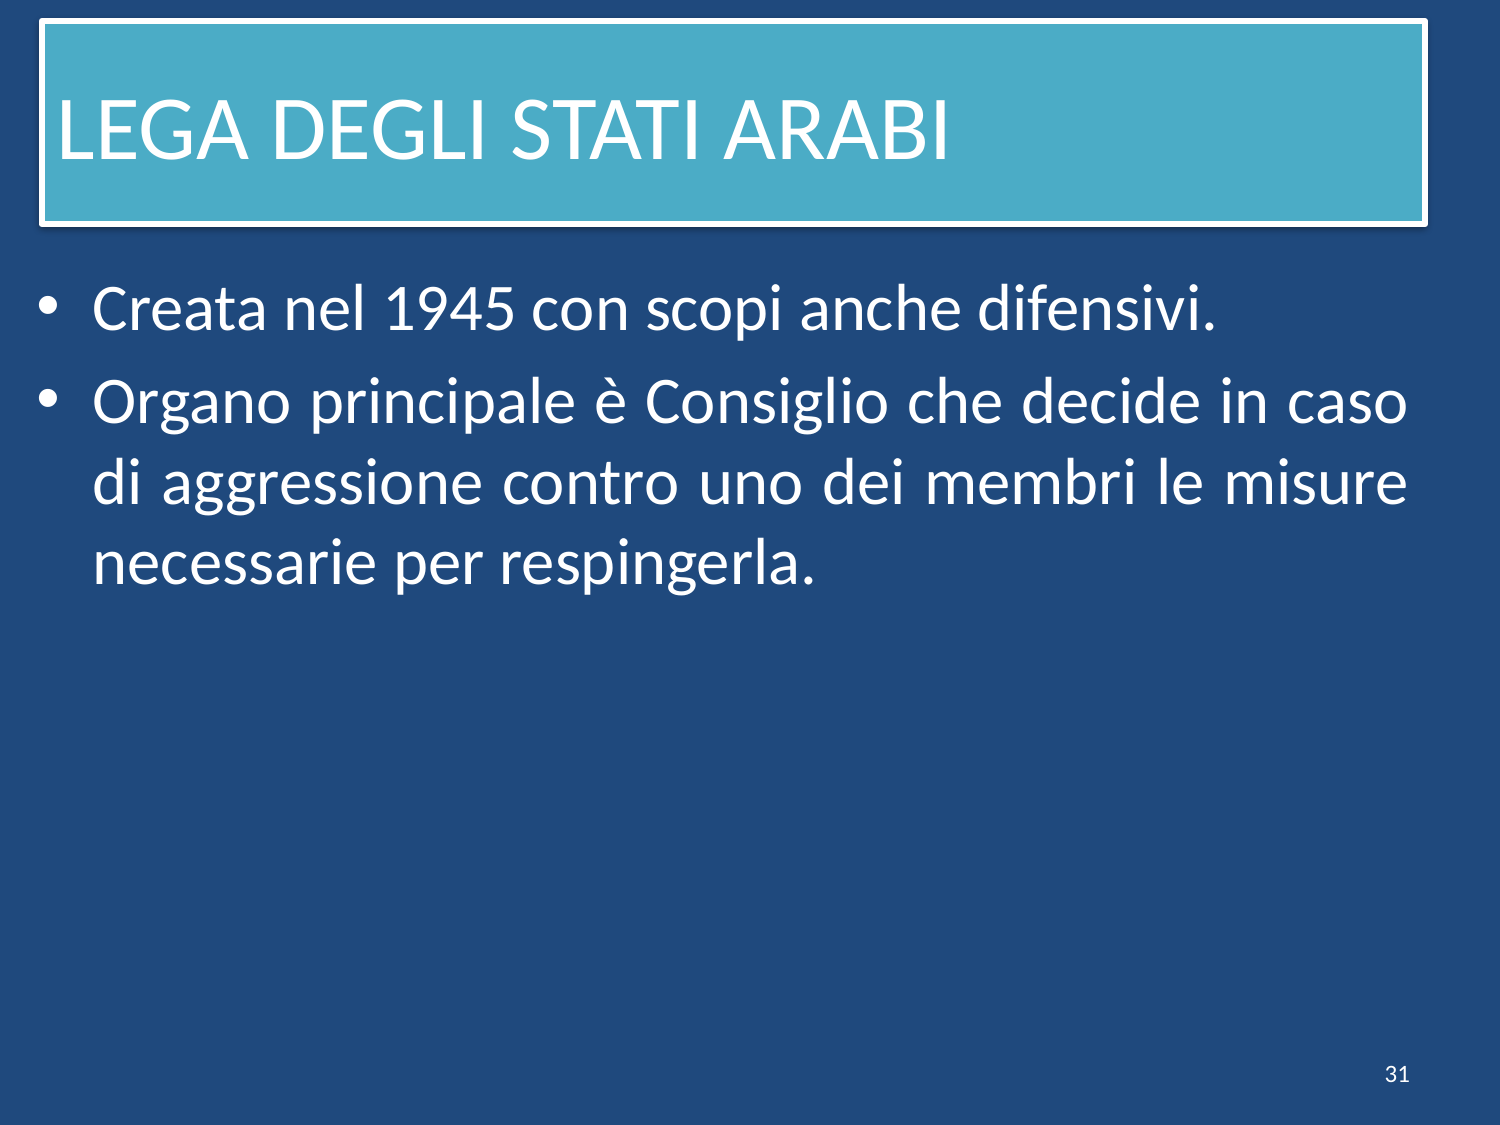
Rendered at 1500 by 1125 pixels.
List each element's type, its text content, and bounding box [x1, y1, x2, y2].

slide_number 31 [1074, 1042, 1425, 1103]
title LEGA DEGLI STATI ARABI [39, 18, 1428, 227]
list Creata nel 1945 con scopi anche difensivi. Organo principale è Consiglio che decide in caso di aggressione contro uno dei membri le misure necessarie per respingerla. [21, 256, 1425, 1103]
